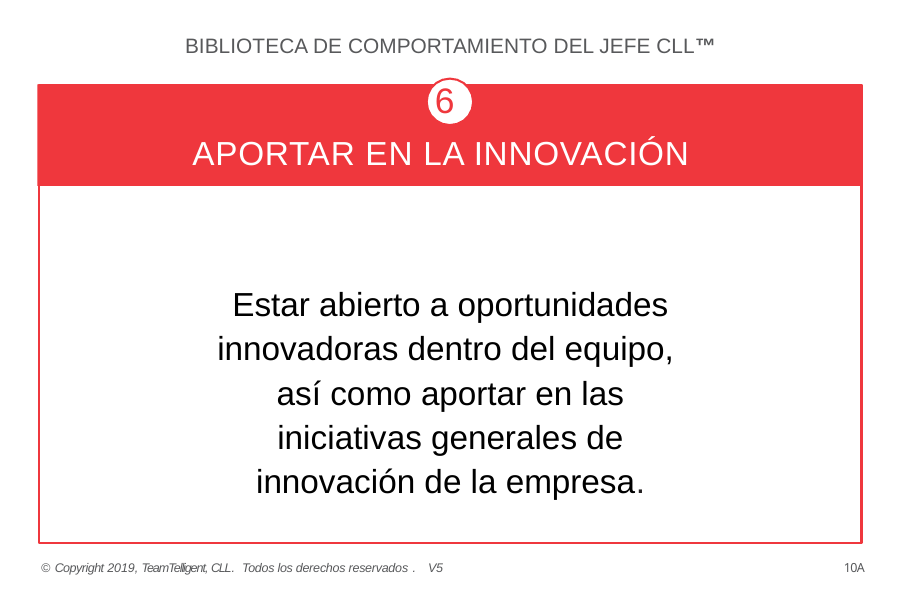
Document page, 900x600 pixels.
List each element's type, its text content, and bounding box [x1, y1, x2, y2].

text_box BIBLIOTECA DE COMPORTAMIENTO DEL JEFE CLL™ 6 [38, 18, 863, 122]
footer © Copyright 2019, TeamTelligent, CLL. Todos los derechos reservados . V5 [35, 391, 450, 600]
slide_number 10A [829, 391, 865, 600]
text_box [38, 186, 862, 543]
text_box [37, 84, 863, 186]
text_box [438, 122, 461, 126]
text_box APORTAR EN LA INNOVACIÓN [190, 129, 711, 172]
